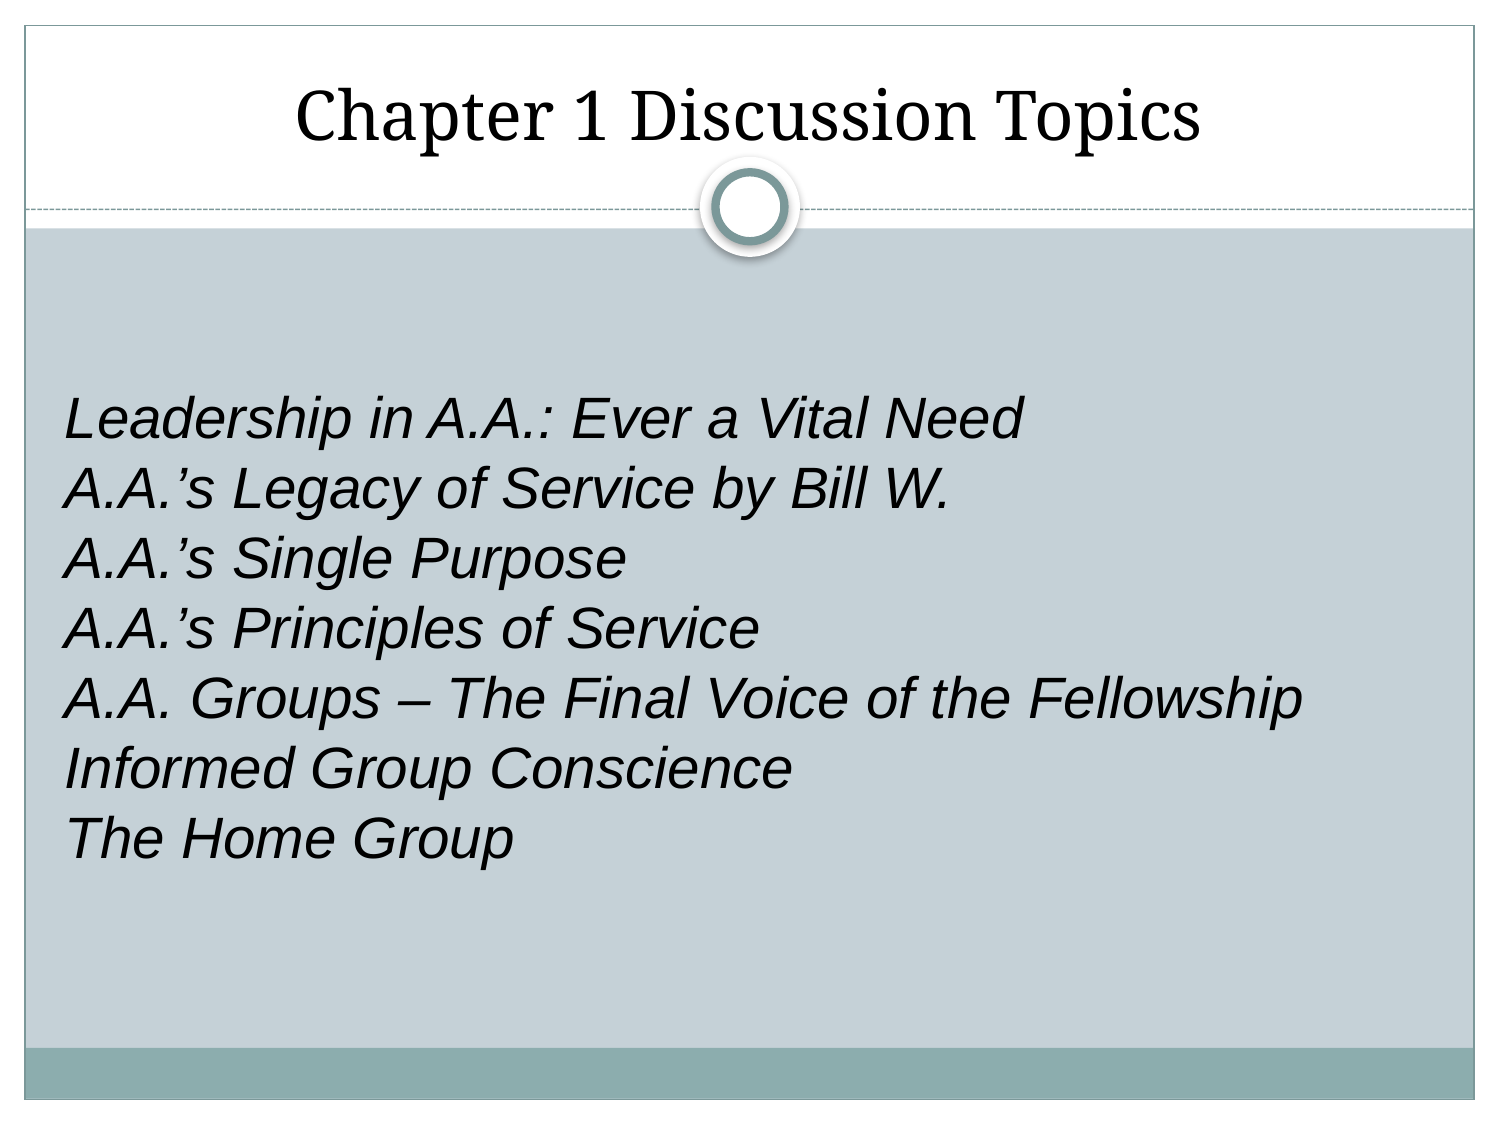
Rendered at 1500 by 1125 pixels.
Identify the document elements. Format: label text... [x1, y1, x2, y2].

list Leadership in A.A.: Ever a Vital Need A.A.’s Legacy of Service by Bill W. A.A.’s Single Purpose A.A.’s Principles of Service A.A. Groups – The Final Voice of the Fellowship Informed Group Conscience The Home Group [49, 299, 1463, 952]
title Chapter 1 Discussion Topics [49, 37, 1450, 162]
